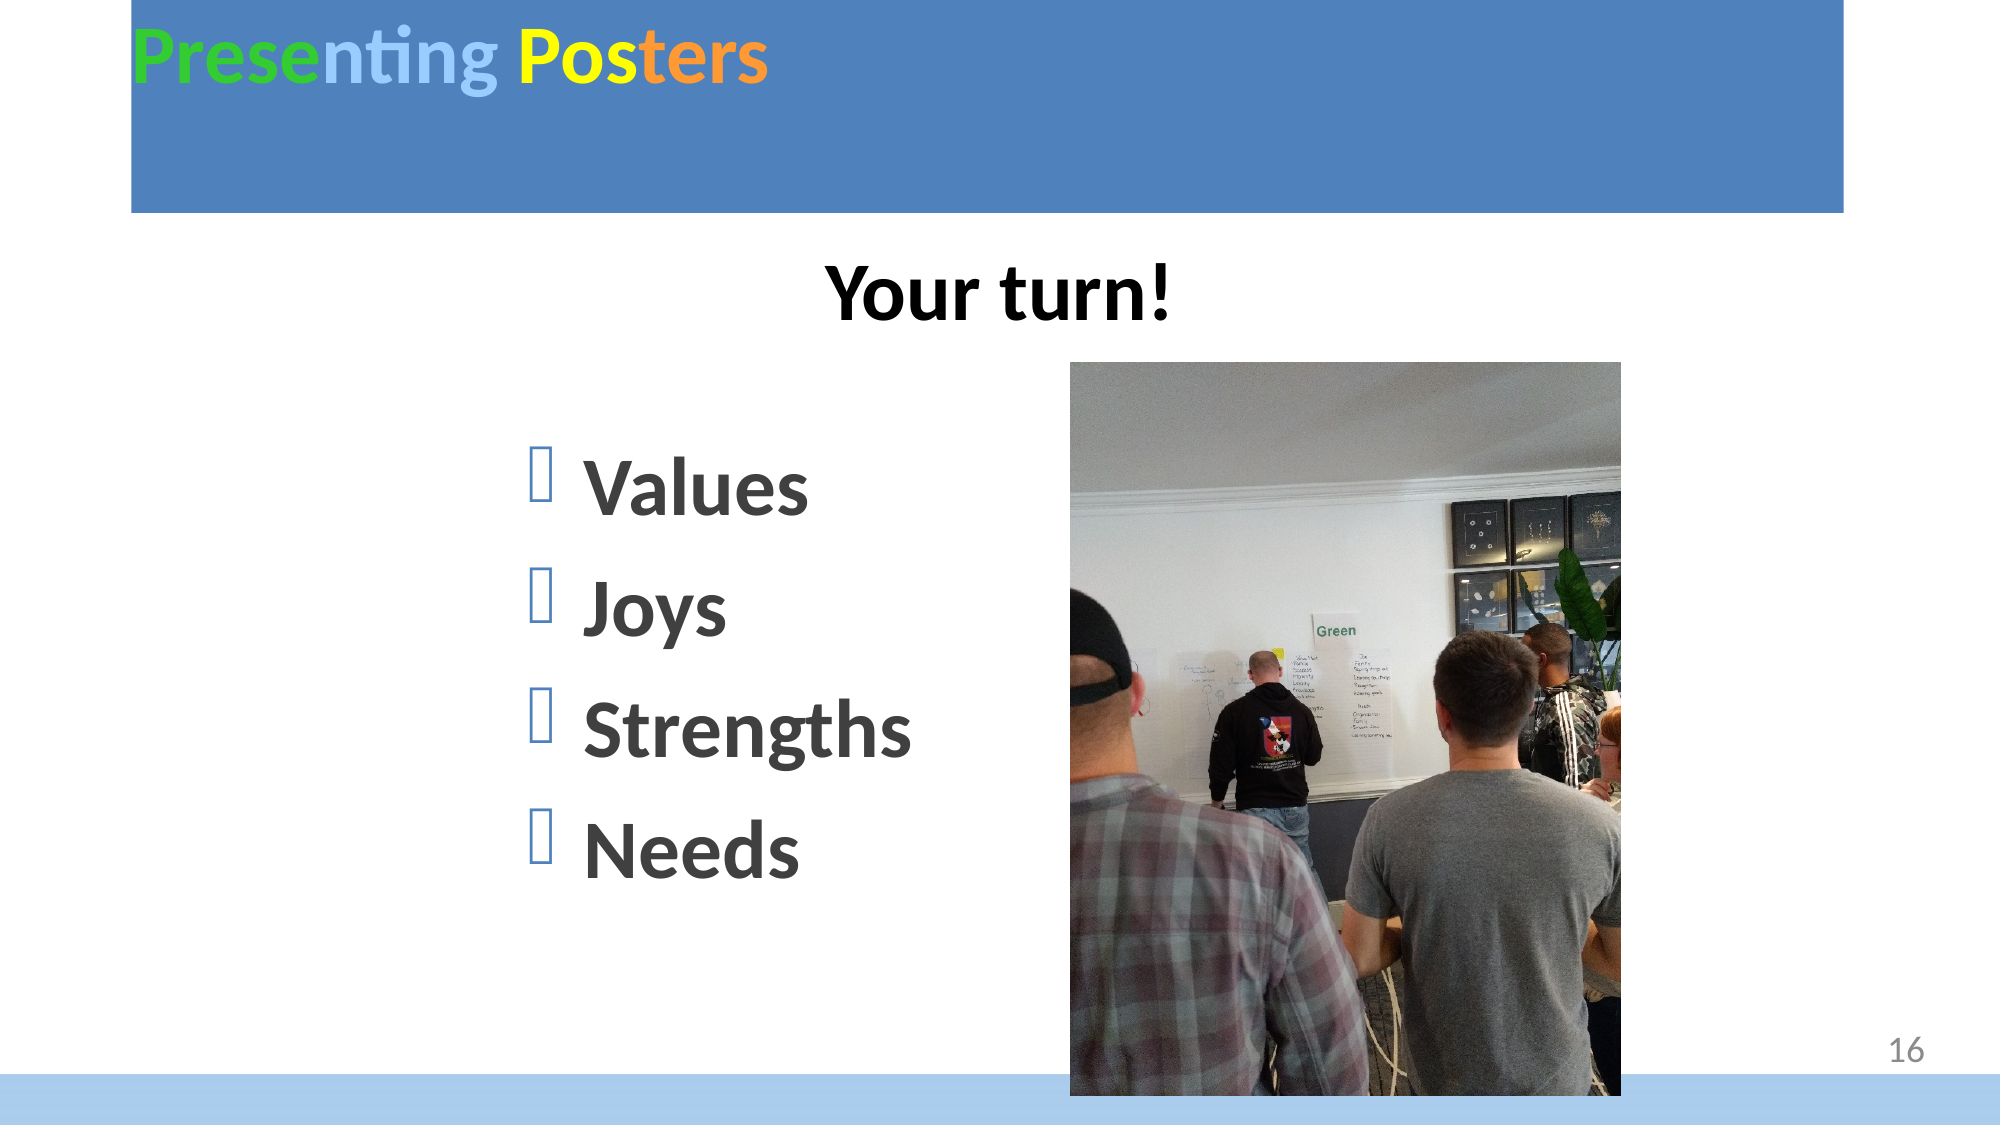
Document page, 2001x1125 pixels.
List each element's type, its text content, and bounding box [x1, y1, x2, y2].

list Your turn! [324, 237, 1675, 440]
text_box Values Joys Strengths Needs [512, 424, 988, 938]
title Presenting Posters [131, 0, 1844, 213]
slide_number 16 [1627, 1025, 1925, 1082]
picture [0, 362, 2000, 1125]
